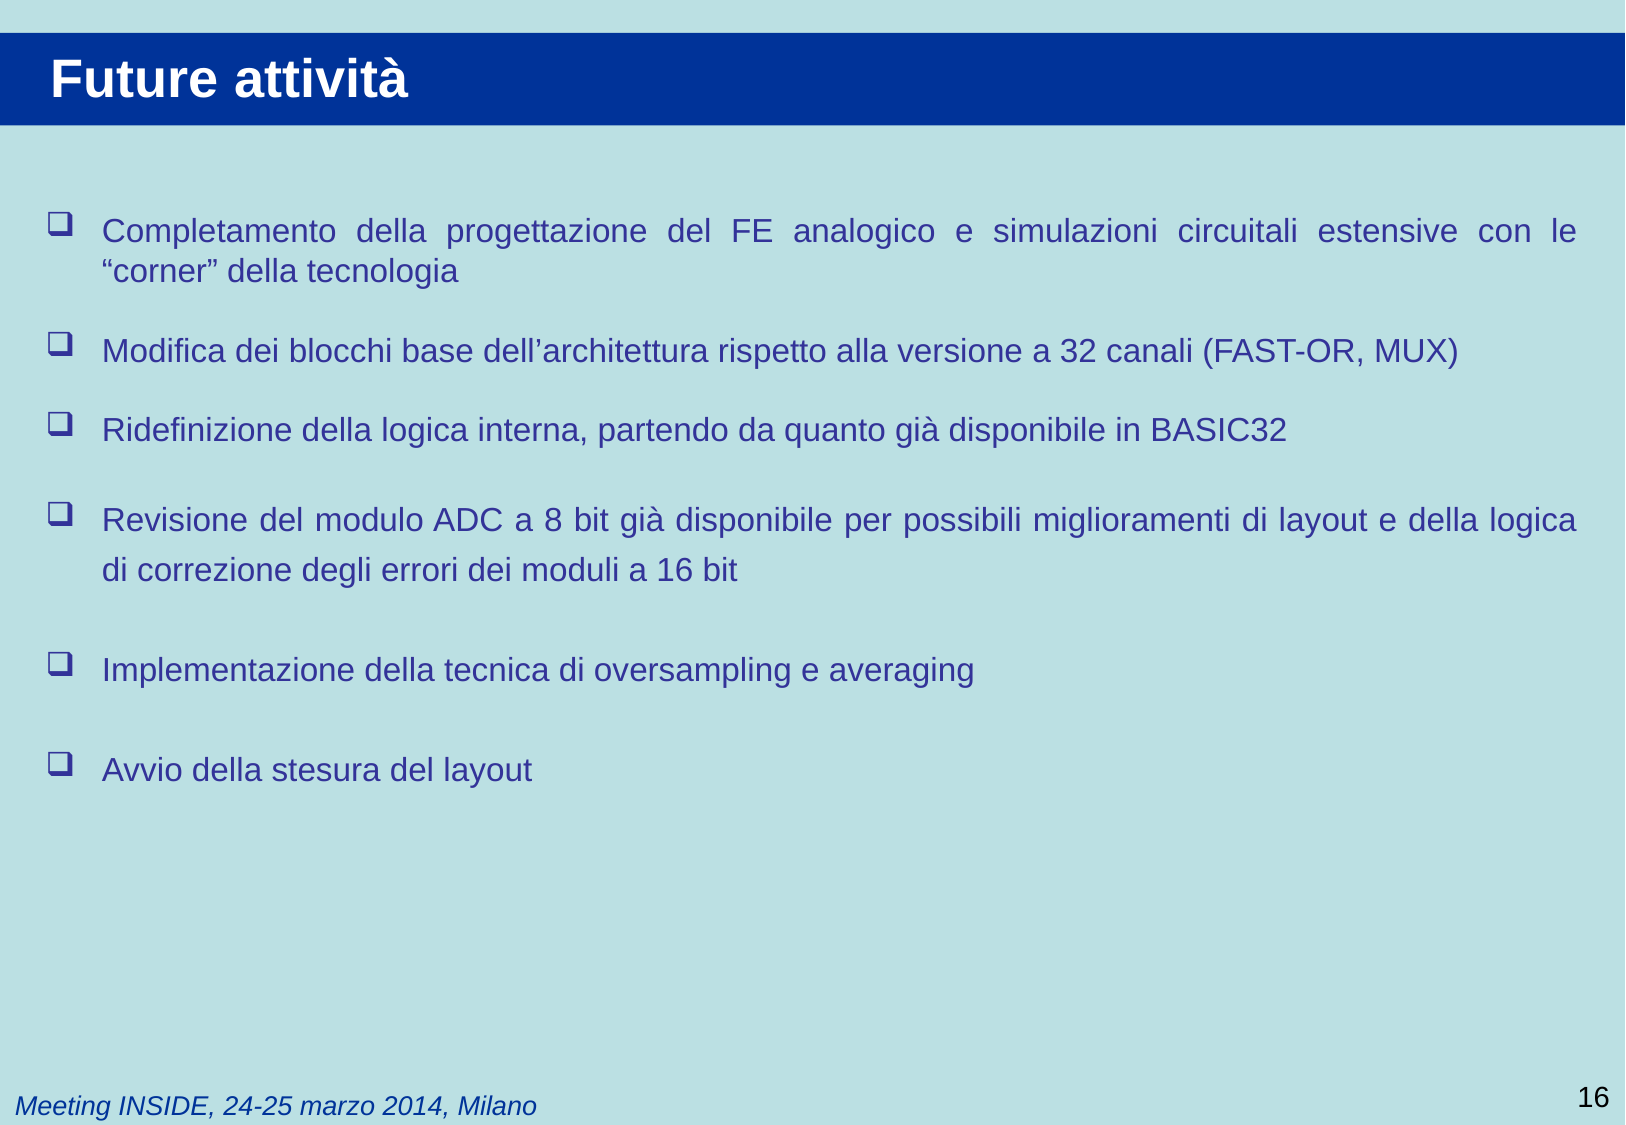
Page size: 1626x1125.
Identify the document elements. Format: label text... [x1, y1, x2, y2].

text_box Meeting INSIDE, 24-25 marzo 2014, Milano [0, 1081, 987, 1125]
text_box Completamento della progettazione del FE analogico e simulazioni circuitali estensive con le “corner” della tecnologia Modifica dei blocchi base dell’architettura rispetto alla versione a 32 canali (FAST-OR, MUX) Ridefinizione della logica interna, partendo da quanto già disponibile in BASIC32 Revisione del modulo ADC a 8 bit già disponibile per possibili miglioramenti di layout e della logica di correzione degli errori dei moduli a 16 bit Implementazione della tecnica di oversampling e averaging Avvio della stesura del layout [0, 141, 1625, 907]
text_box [0, 32, 1625, 126]
slide_number 16 [1245, 1071, 1625, 1125]
